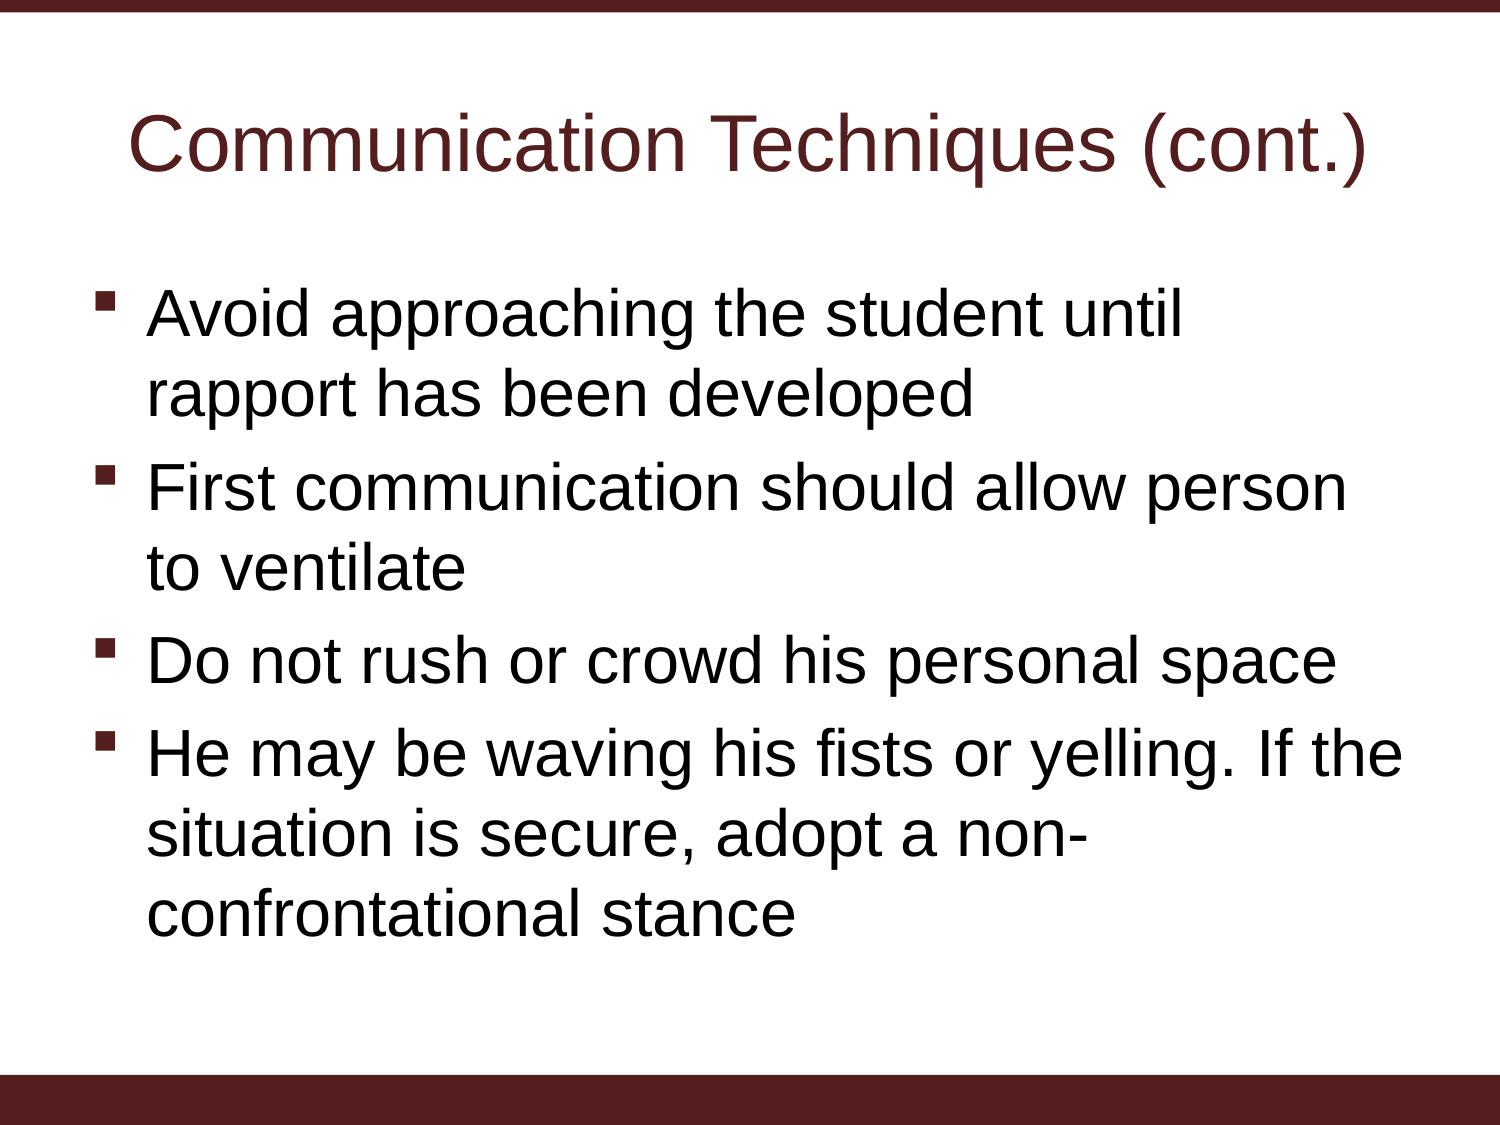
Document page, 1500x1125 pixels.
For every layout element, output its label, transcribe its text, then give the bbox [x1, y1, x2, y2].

list Avoid approaching the student until rapport has been developed First communication should allow person to ventilate Do not rush or crowd his personal space He may be waving his fists or yelling. If the situation is secure, adopt a non-confrontational stance [75, 262, 1425, 1005]
title Communication Techniques (cont.) [75, 45, 1425, 233]
